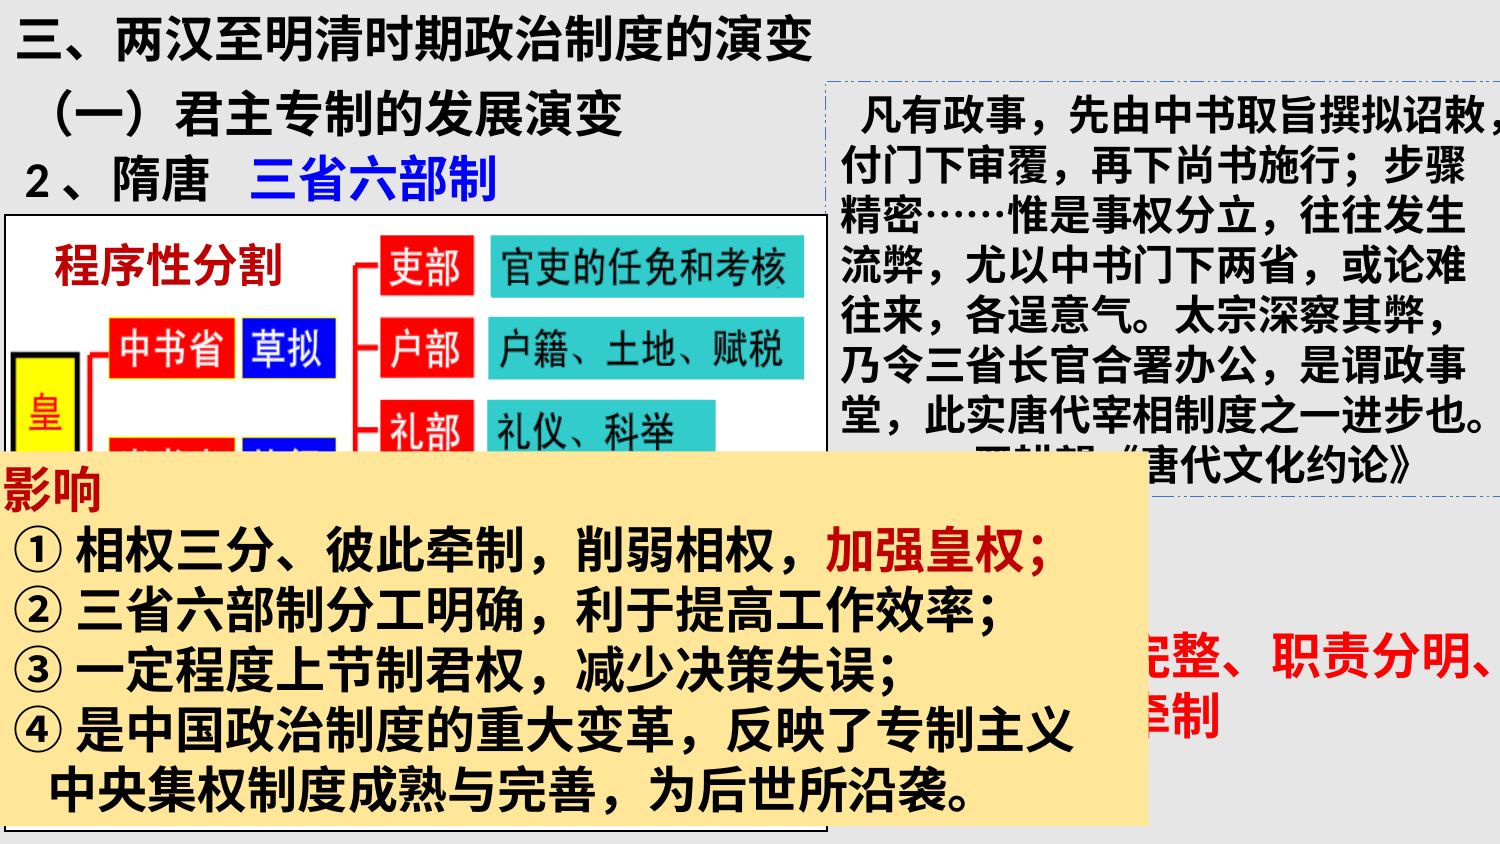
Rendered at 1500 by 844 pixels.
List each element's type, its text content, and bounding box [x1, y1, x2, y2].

text_box 2、隋唐 [9, 140, 233, 214]
text_box 三省六部制 [233, 140, 825, 214]
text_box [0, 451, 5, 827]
text_box 体系完整、职责分明、相互牵制 [1149, 617, 1500, 753]
text_box 三、两汉至明清时期政治制度的演变 [0, 0, 1500, 75]
picture [5, 215, 826, 830]
text_box 影响 ①相权三分、彼此牵制，削弱相权，加强皇权； ②三省六部制分工明确，利于提高工作效率； ③一定程度上节制君权，减少决策失误； ④是中国政治制度的重大变革，反映了专制主义 中央集权制度成熟与完善，为后世所沿袭。 [826, 451, 1149, 827]
text_box （一）君主专制的发展演变 [9, 75, 822, 140]
text_box 凡有政事，先由中书取旨撰拟诏敕，付门下审覆，再下尚书施行；步骤精密……惟是事权分立，往往发生流弊，尤以中书门下两省，或论难往来，各逞意气。太宗深察其弊，乃令三省长官合署办公，是谓政事堂，此实唐代宰相制度之一进步也。 ——严耕望《唐代文化约论》 [825, 81, 1500, 497]
